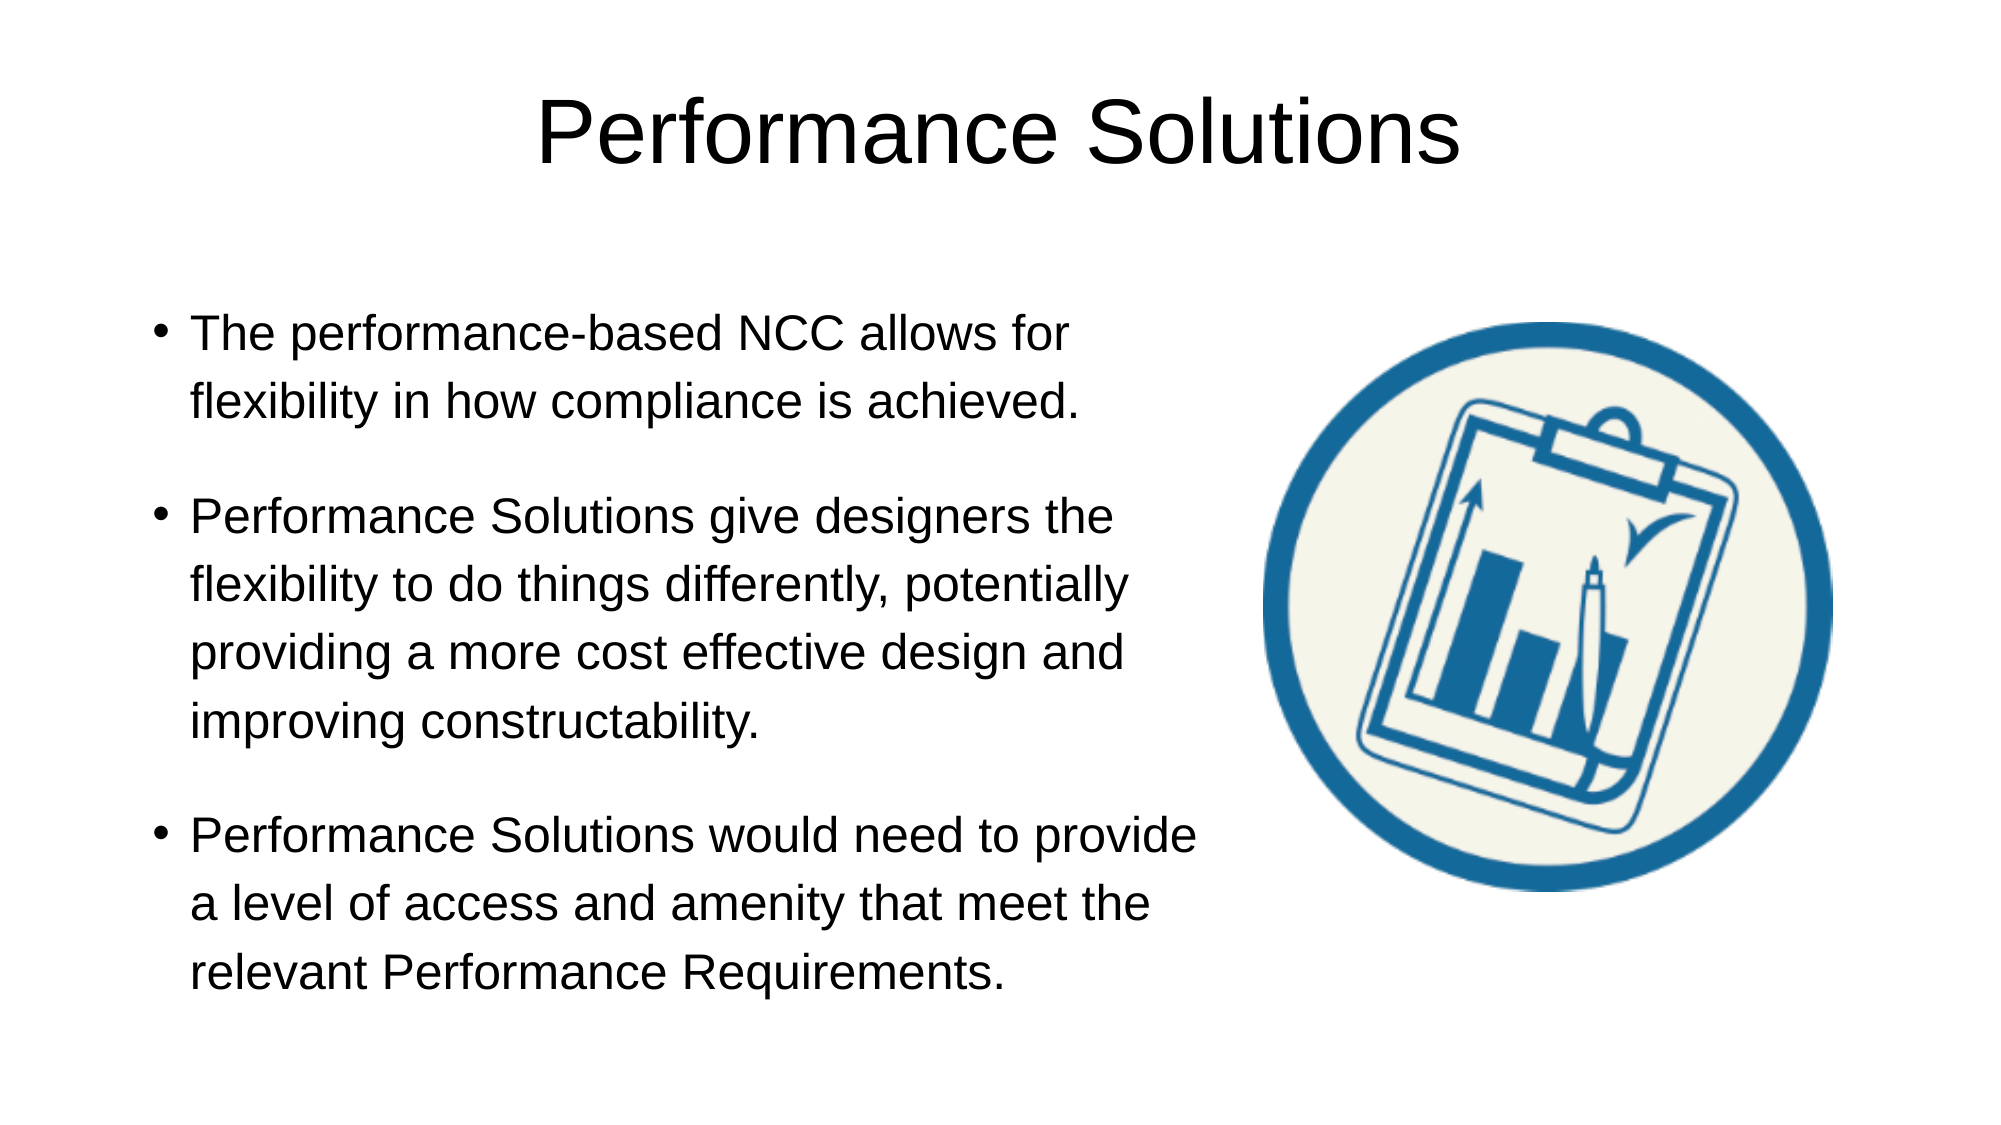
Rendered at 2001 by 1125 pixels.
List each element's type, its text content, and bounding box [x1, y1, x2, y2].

list The performance-based NCC allows for flexibility in how compliance is achieved. Performance Solutions give designers the flexibility to do things differently, potentially providing a more cost effective design and improving constructability. Performance Solutions would need to provide a level of access and amenity that meet the relevant Performance Requirements. [137, 284, 1245, 1053]
title Performance Solutions [137, 59, 1863, 209]
picture [1263, 322, 1833, 892]
